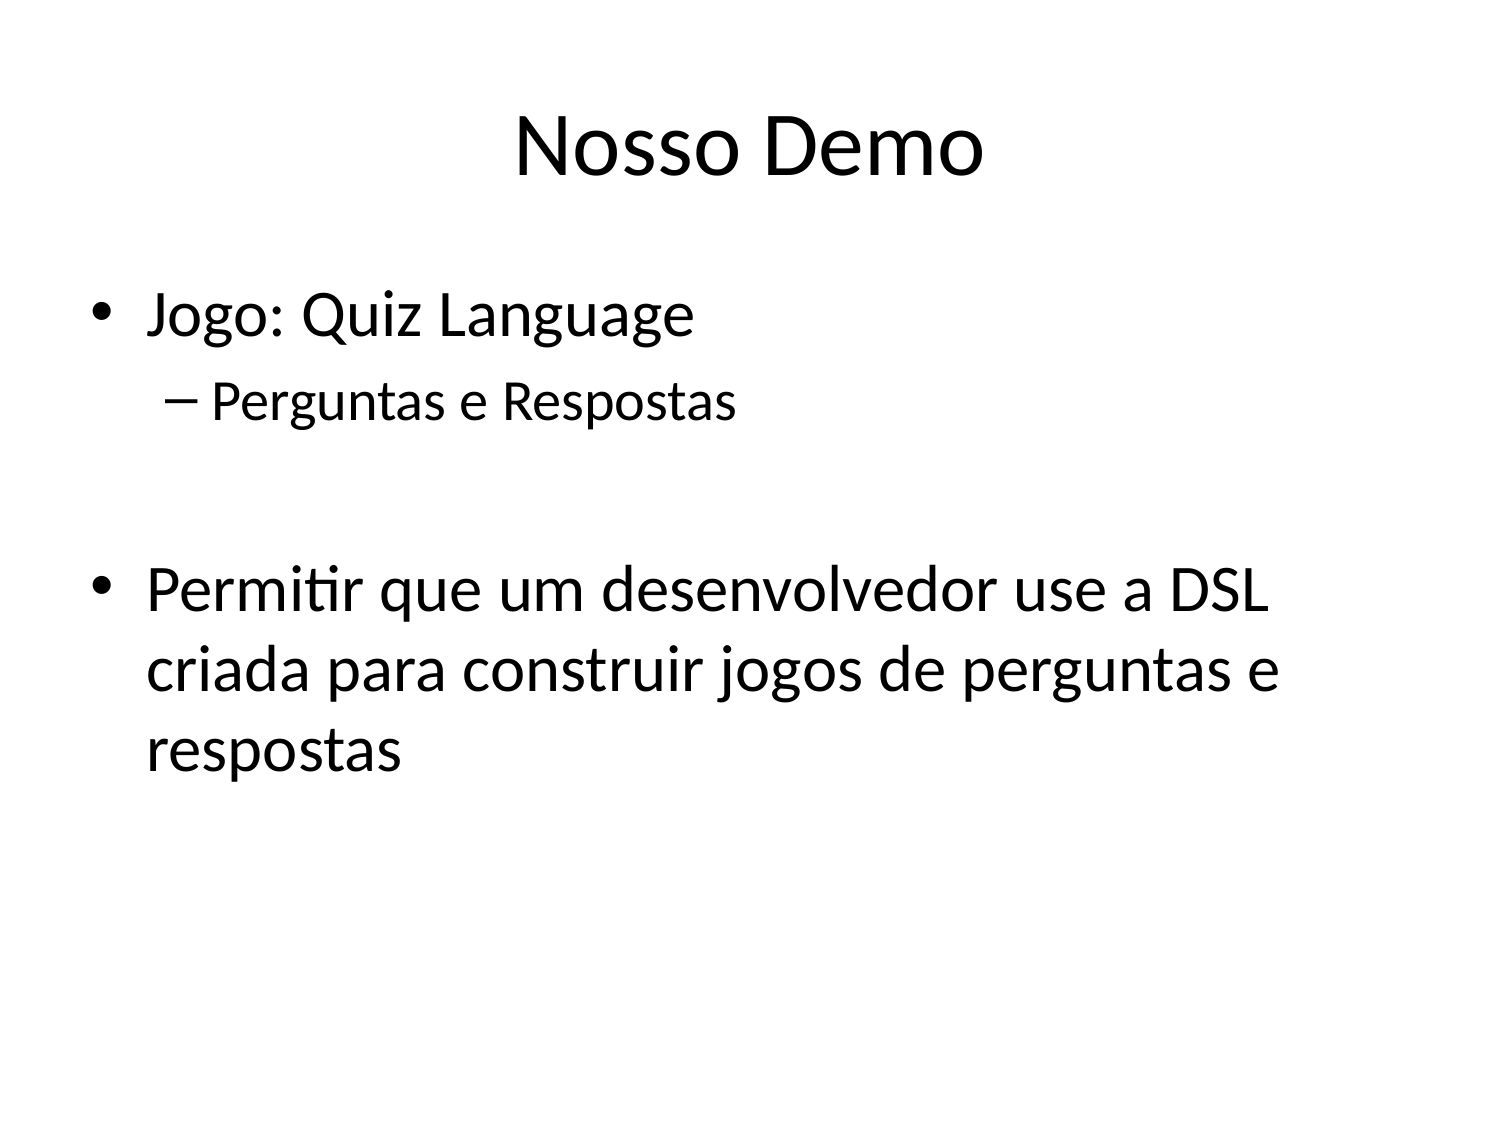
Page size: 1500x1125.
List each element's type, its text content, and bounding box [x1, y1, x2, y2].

title Nosso Demo [75, 45, 1425, 233]
list Jogo: Quiz Language Perguntas e Respostas Permitir que um desenvolvedor use a DSL criada para construir jogos de perguntas e respostas [75, 262, 1425, 1005]
